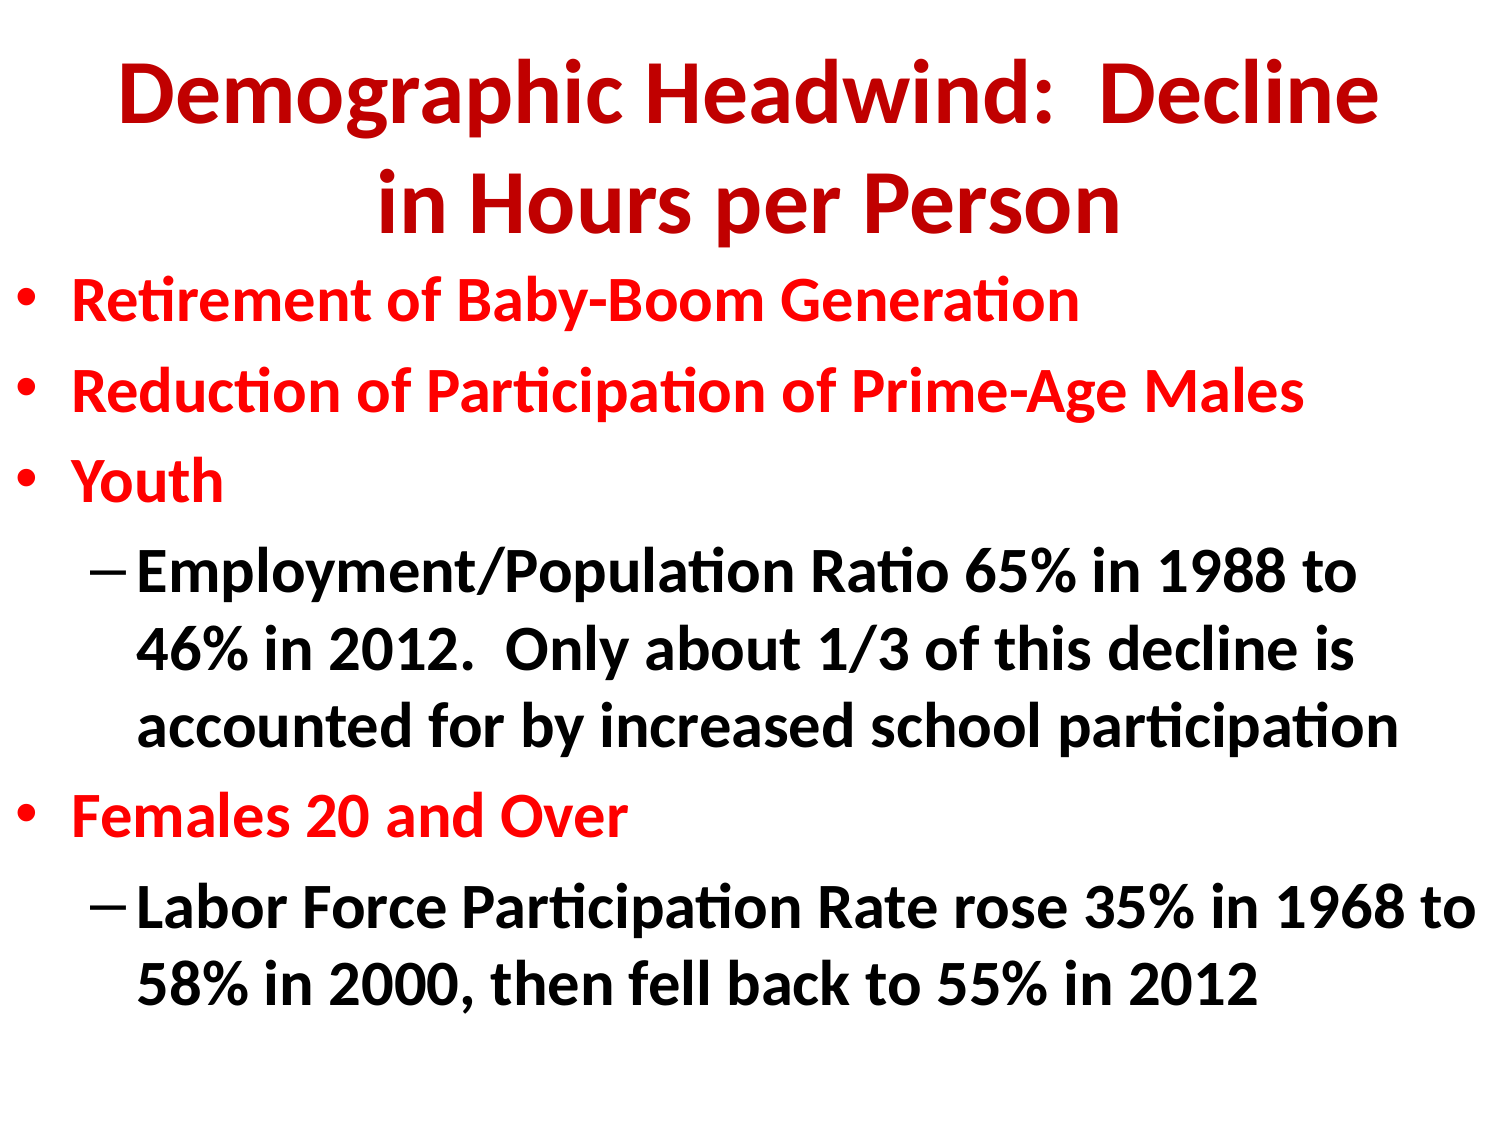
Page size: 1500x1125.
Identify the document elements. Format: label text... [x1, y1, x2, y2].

list Retirement of Baby-Boom Generation Reduction of Participation of Prime-Age Males Youth Employment/Population Ratio 65% in 1988 to 46% in 2012. Only about 1/3 of this decline is accounted for by increased school participation Females 20 and Over Labor Force Participation Rate rose 35% in 1968 to 58% in 2000, then fell back to 55% in 2012 [0, 249, 1500, 1125]
title Demographic Headwind: Decline in Hours per Person [75, 0, 1425, 249]
